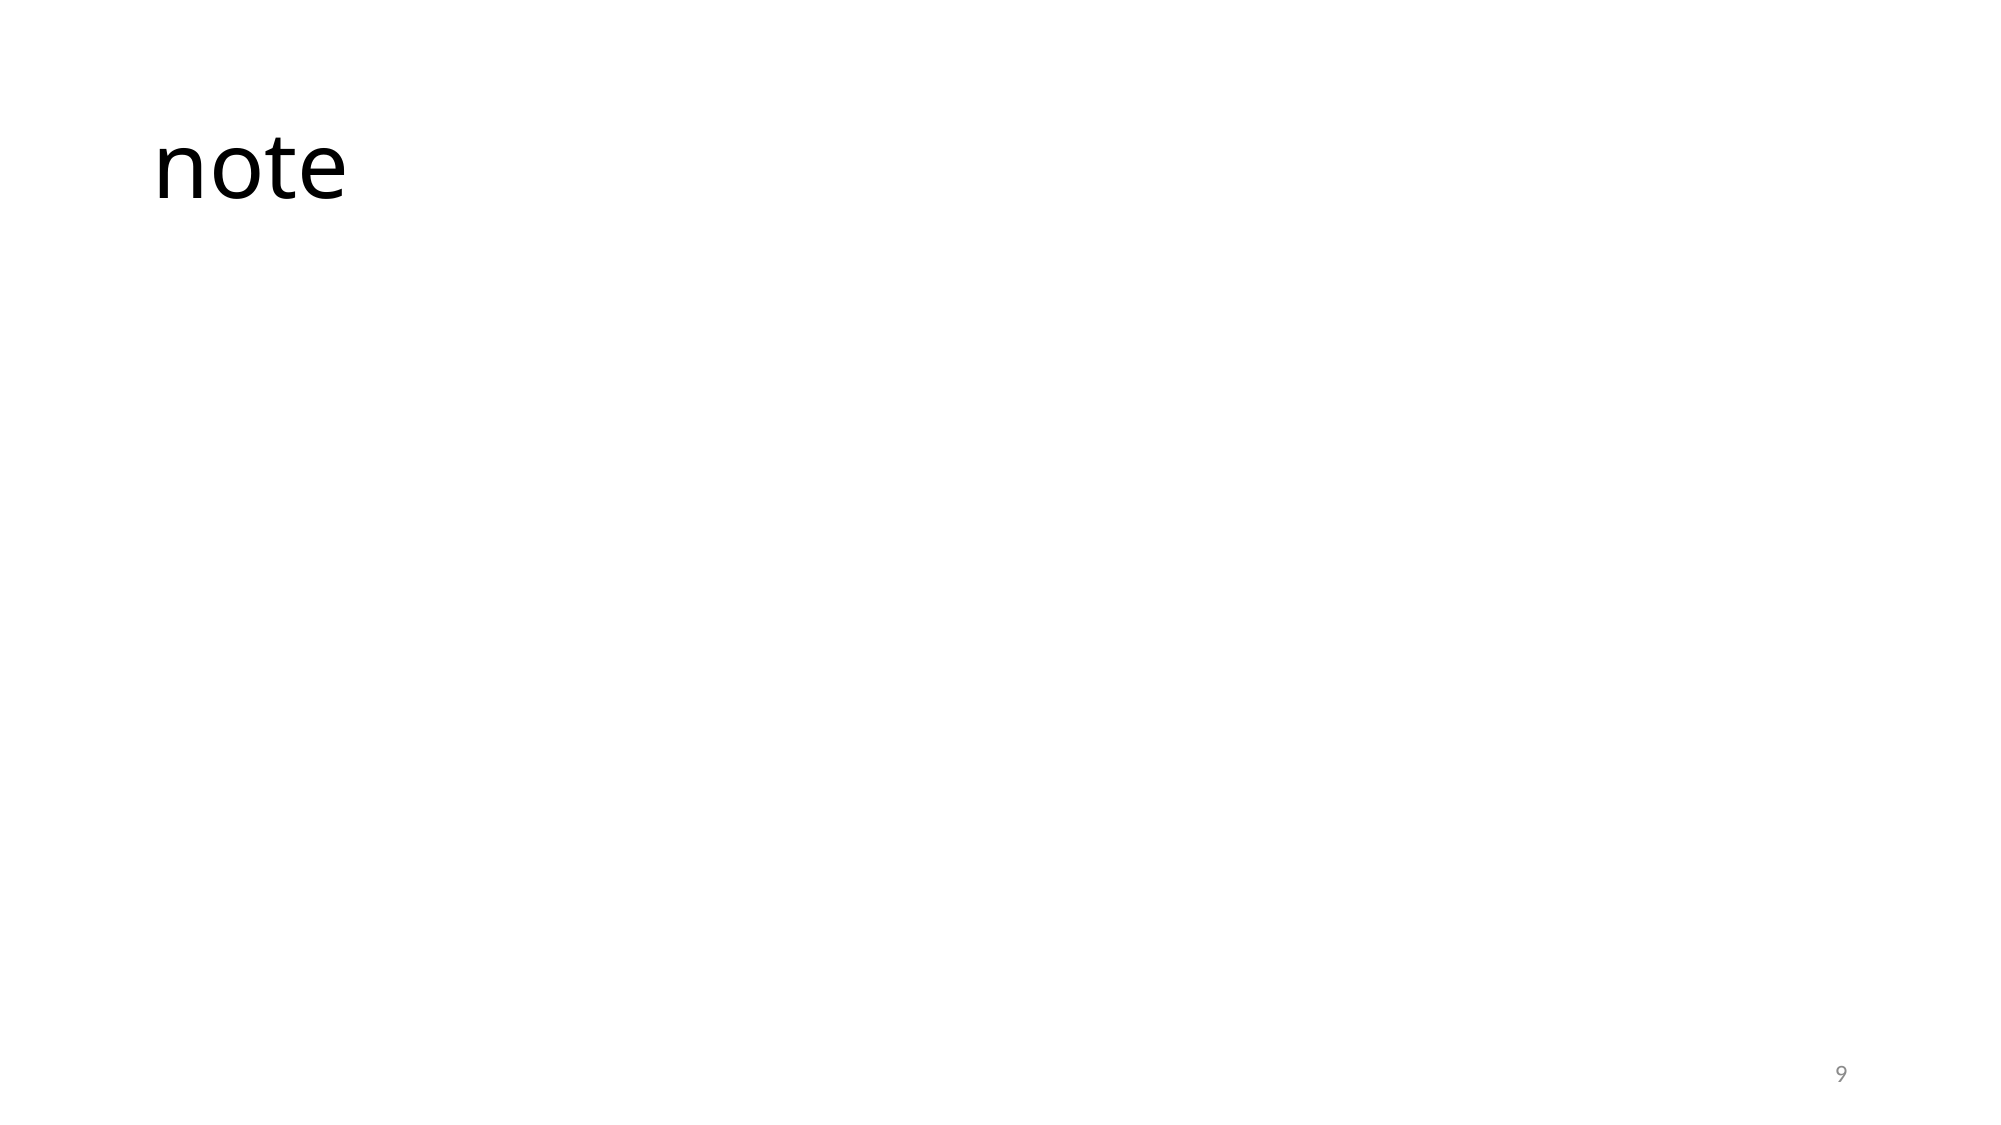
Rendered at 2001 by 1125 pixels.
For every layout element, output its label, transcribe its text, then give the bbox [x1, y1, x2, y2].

slide_number 9 [1412, 1042, 1863, 1103]
title note [137, 59, 1863, 278]
